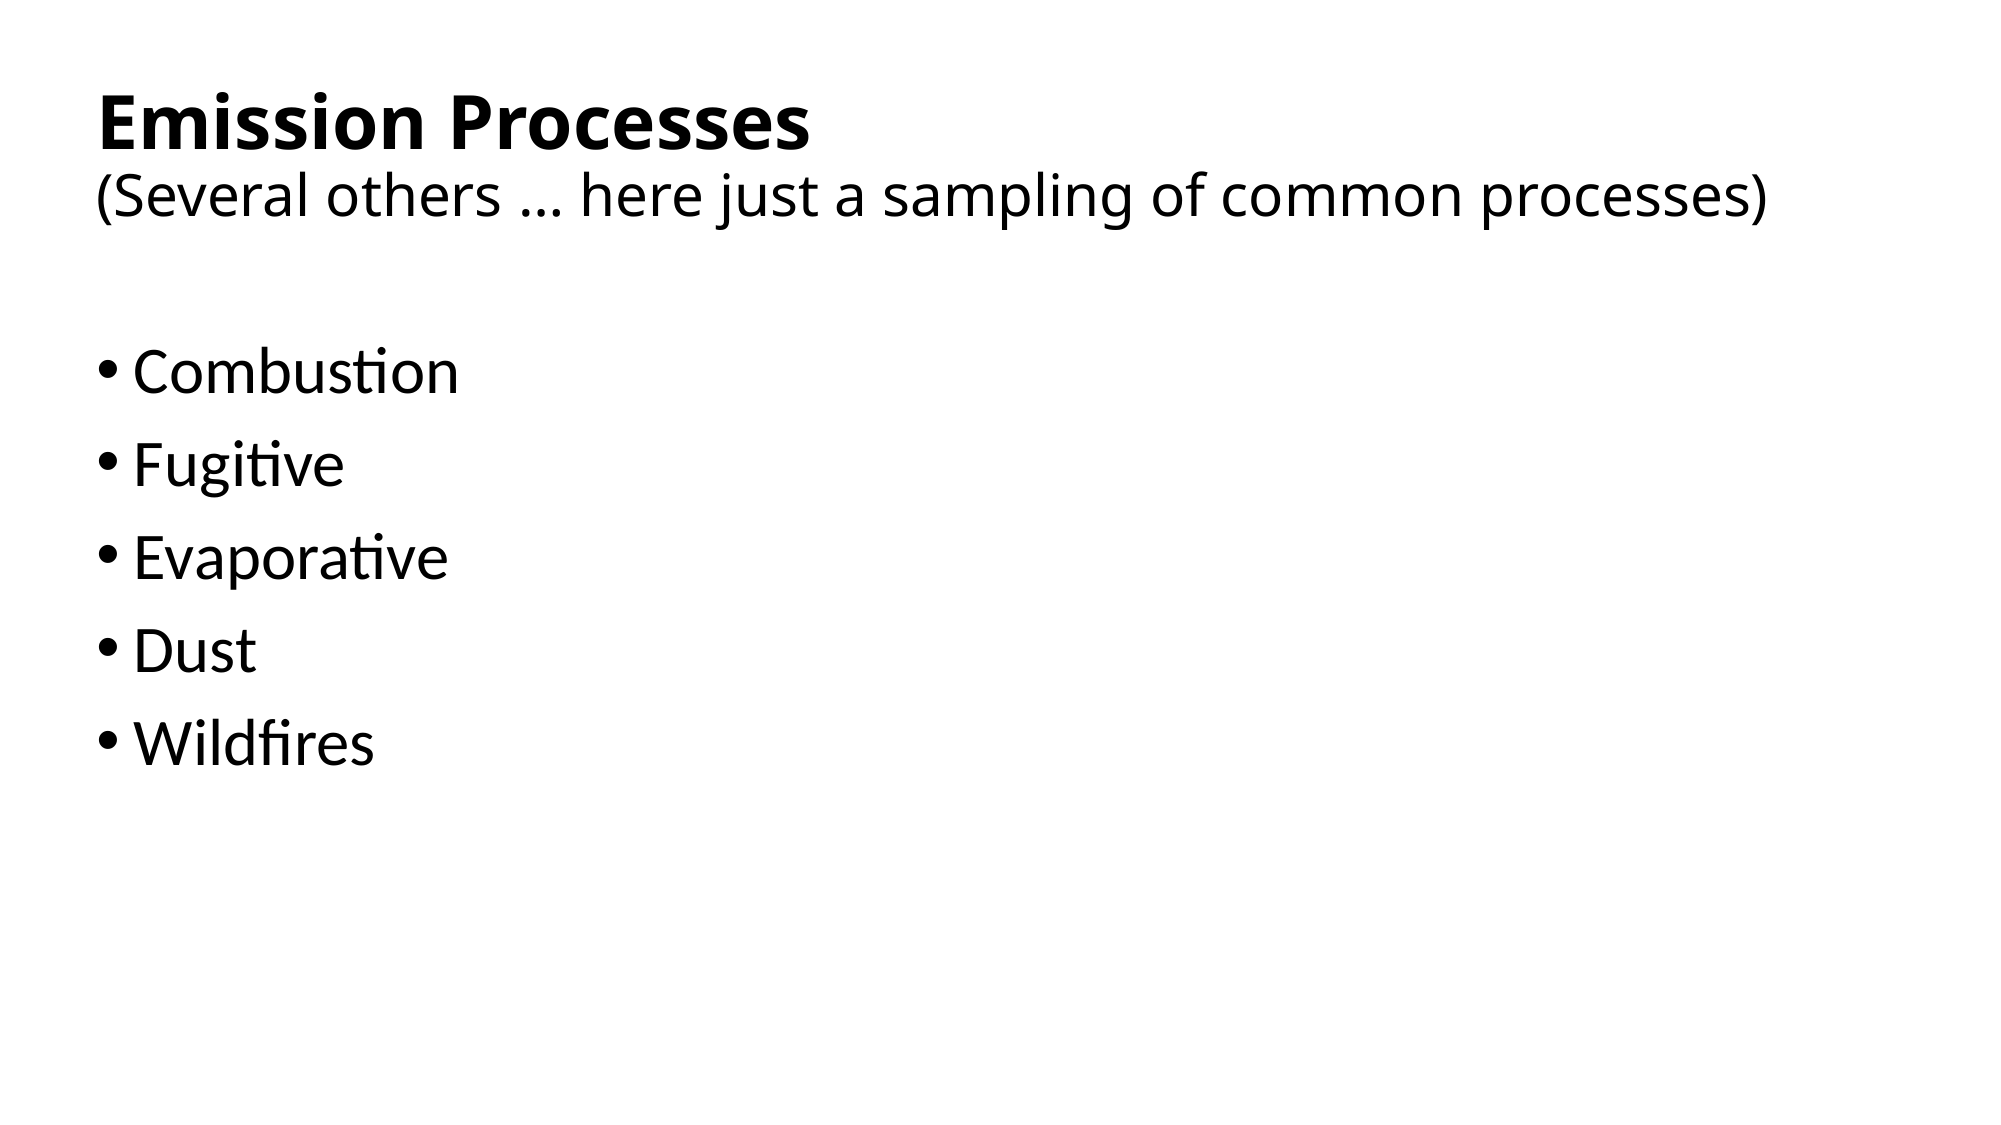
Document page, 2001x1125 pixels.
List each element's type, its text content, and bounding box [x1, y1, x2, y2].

title Emission Processes (Several others … here just a sampling of common processes) [81, 48, 1807, 266]
list Combustion Fugitive Evaporative Dust Wildfires [81, 328, 1807, 1043]
